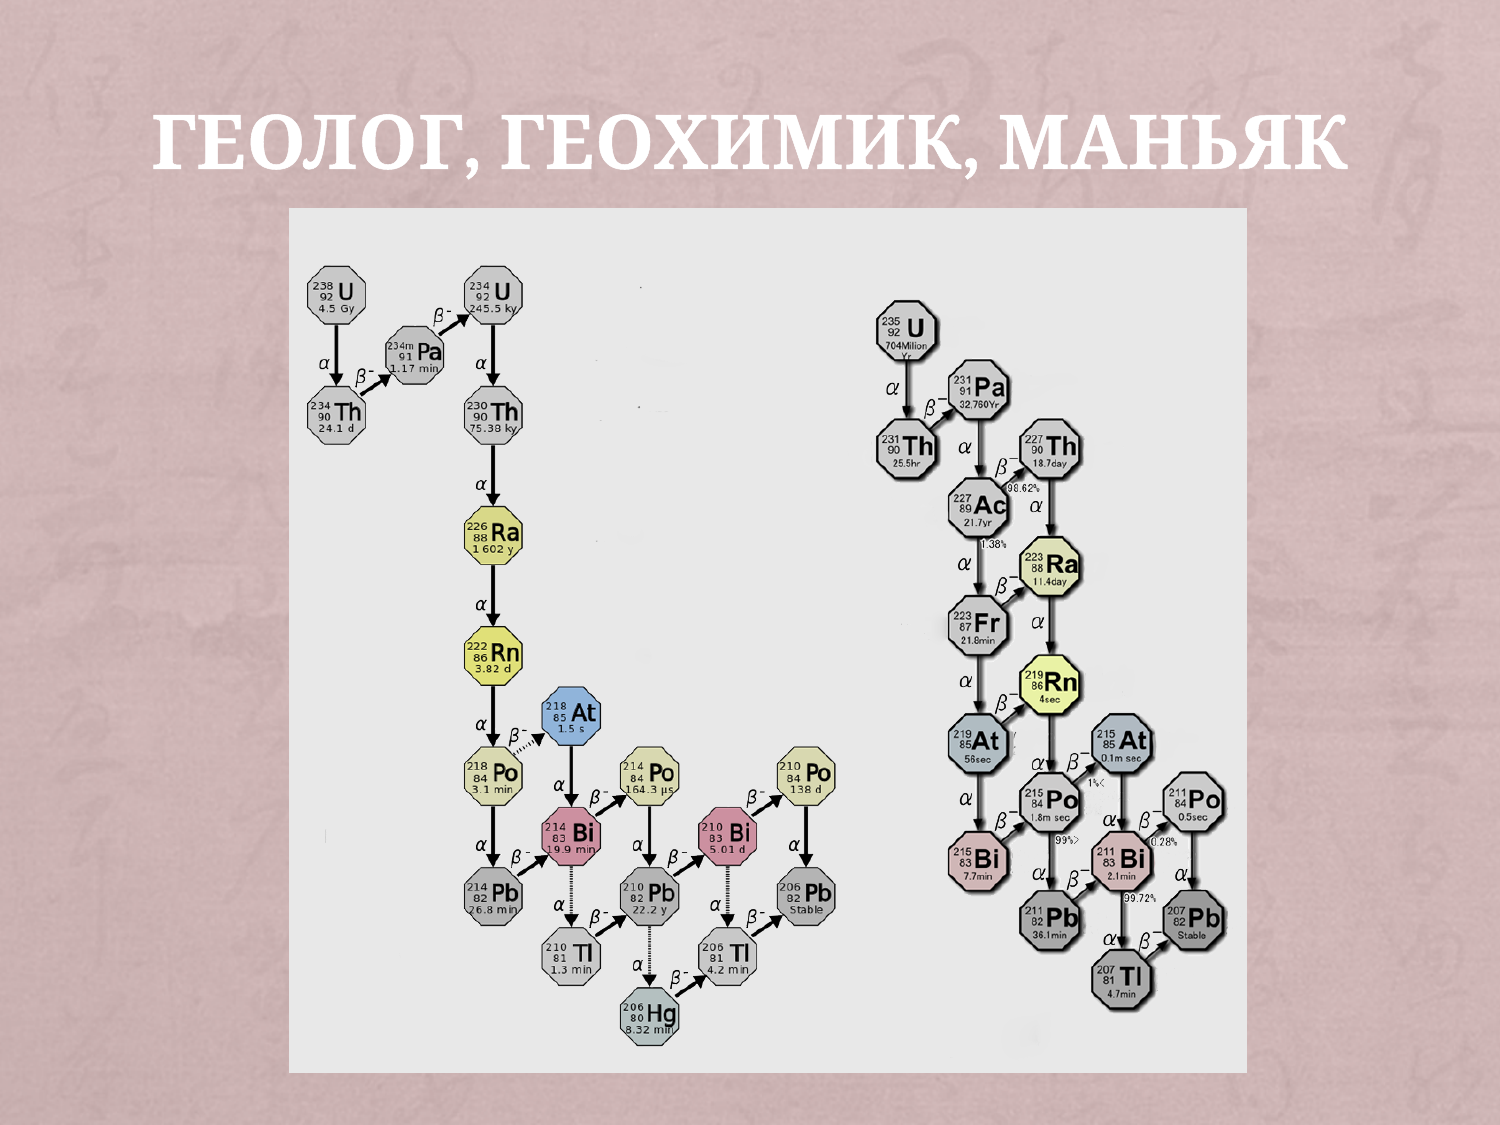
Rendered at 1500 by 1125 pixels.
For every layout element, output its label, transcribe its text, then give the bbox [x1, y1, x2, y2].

title Геолог, геохимик, маньяк [75, 45, 1425, 233]
picture [288, 207, 1247, 1074]
